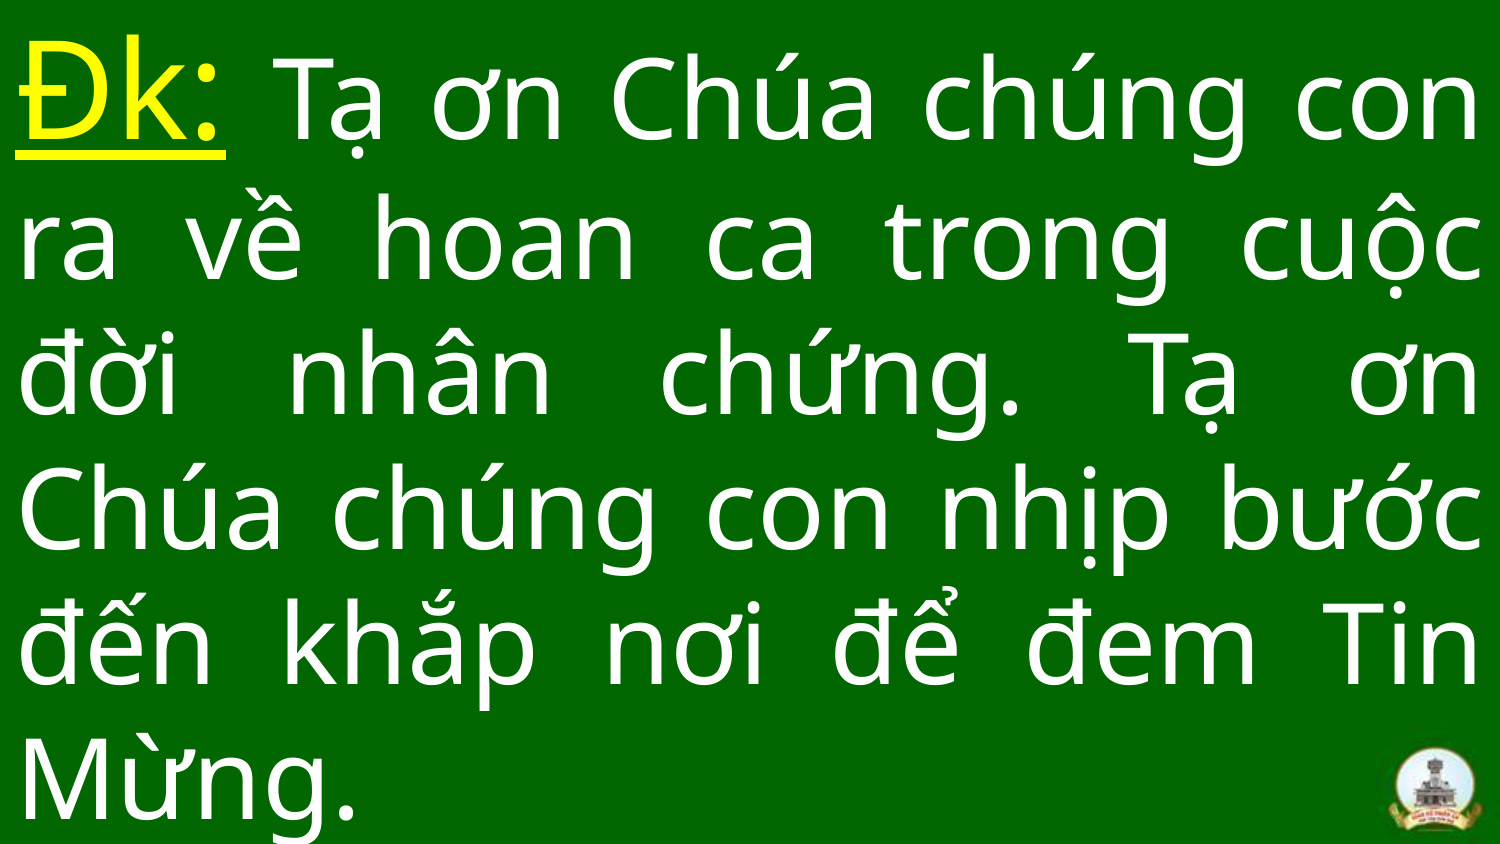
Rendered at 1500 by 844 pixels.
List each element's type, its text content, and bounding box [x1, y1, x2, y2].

title Đk: Tạ ơn Chúa chúng con ra về hoan ca trong cuộc đời nhân chứng. Tạ ơn Chúa chúng con nhịp bước đến khắp nơi để đem Tin Mừng. [0, 0, 1500, 844]
